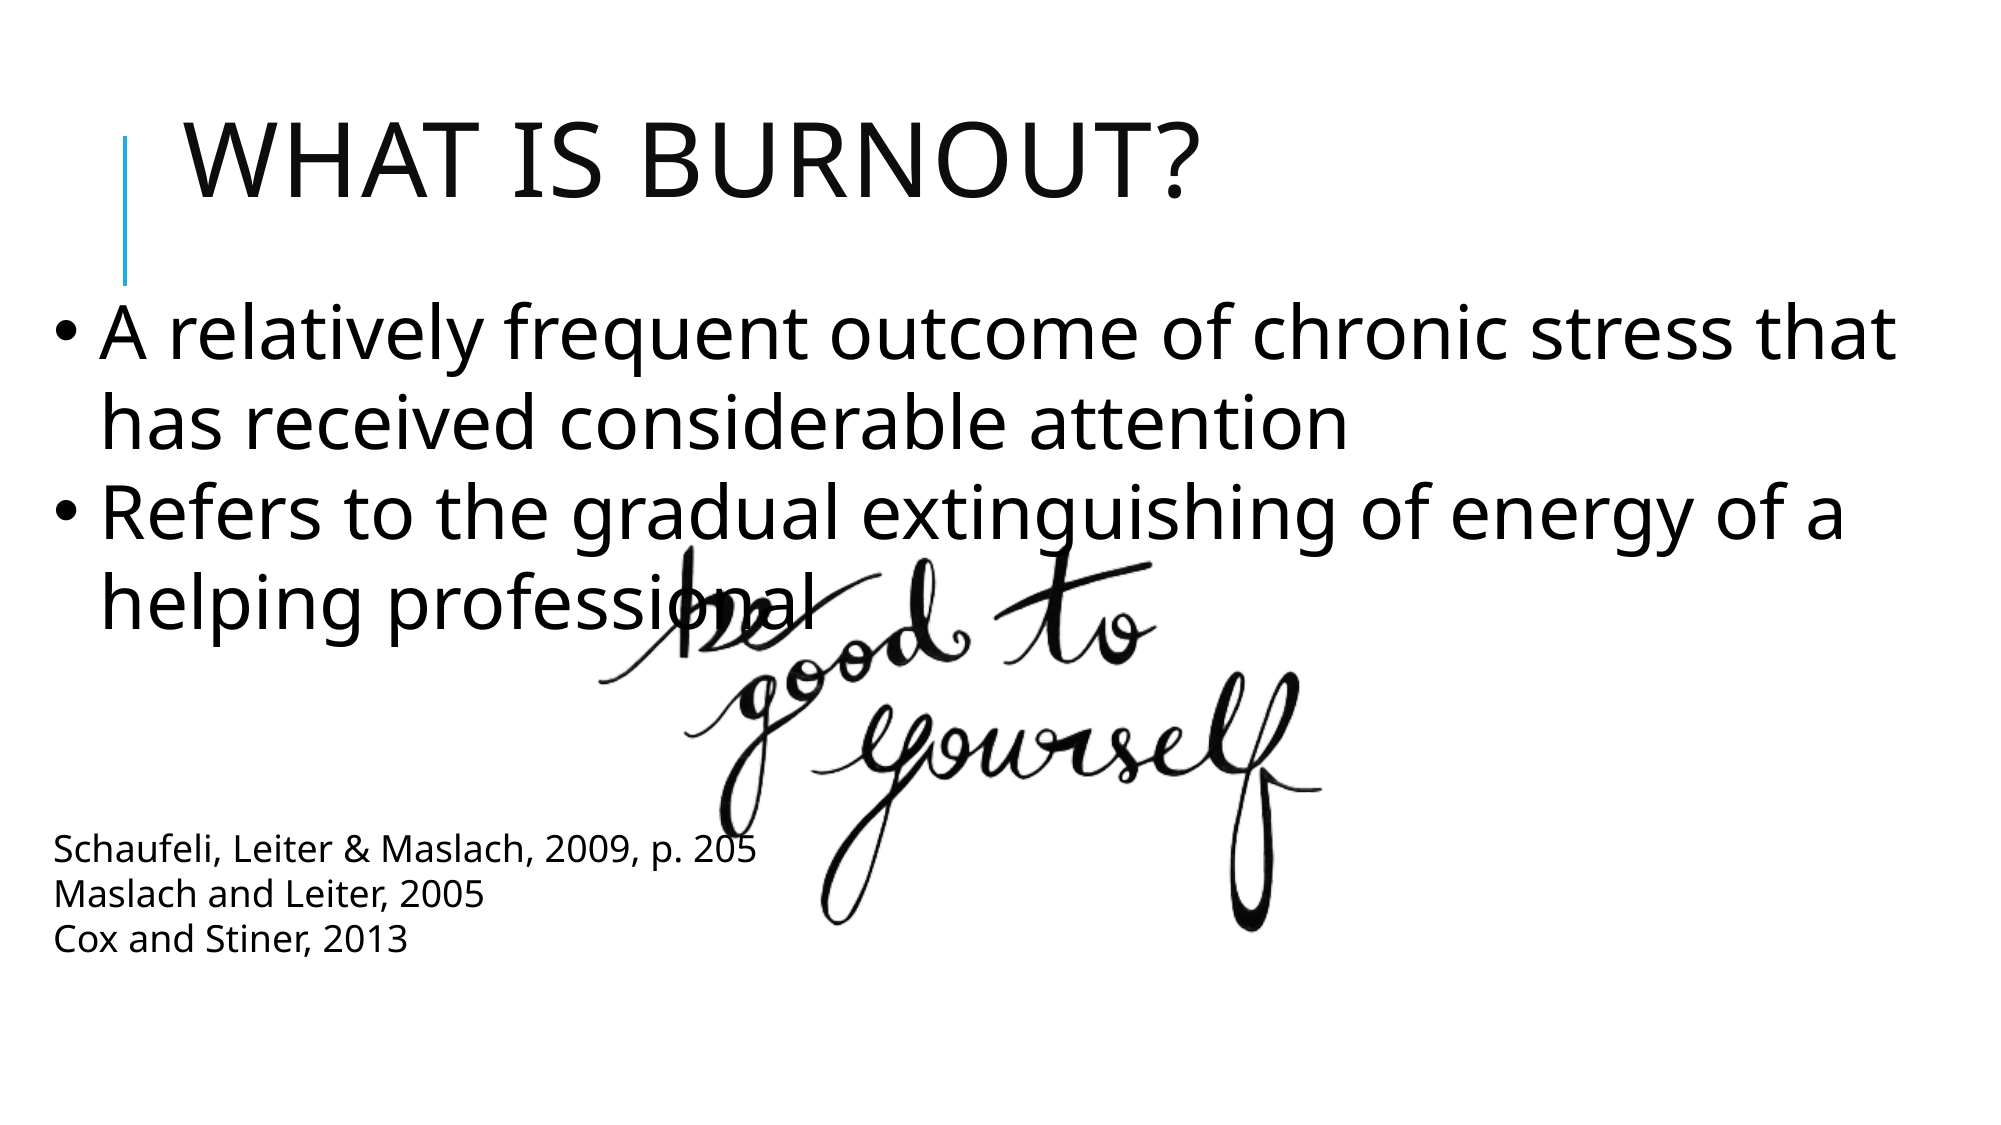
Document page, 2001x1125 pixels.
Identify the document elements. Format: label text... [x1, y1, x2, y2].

text_box A relatively frequent outcome of chronic stress that has received considerable attention Refers to the gradual extinguishing of energy of a helping professional Schaufeli, Leiter & Maslach, 2009, p. 205 Maslach and Leiter, 2005 Cox and Stiner, 2013 [38, 277, 1950, 1012]
title What is burnout? [168, 44, 1763, 277]
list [574, 435, 1357, 974]
